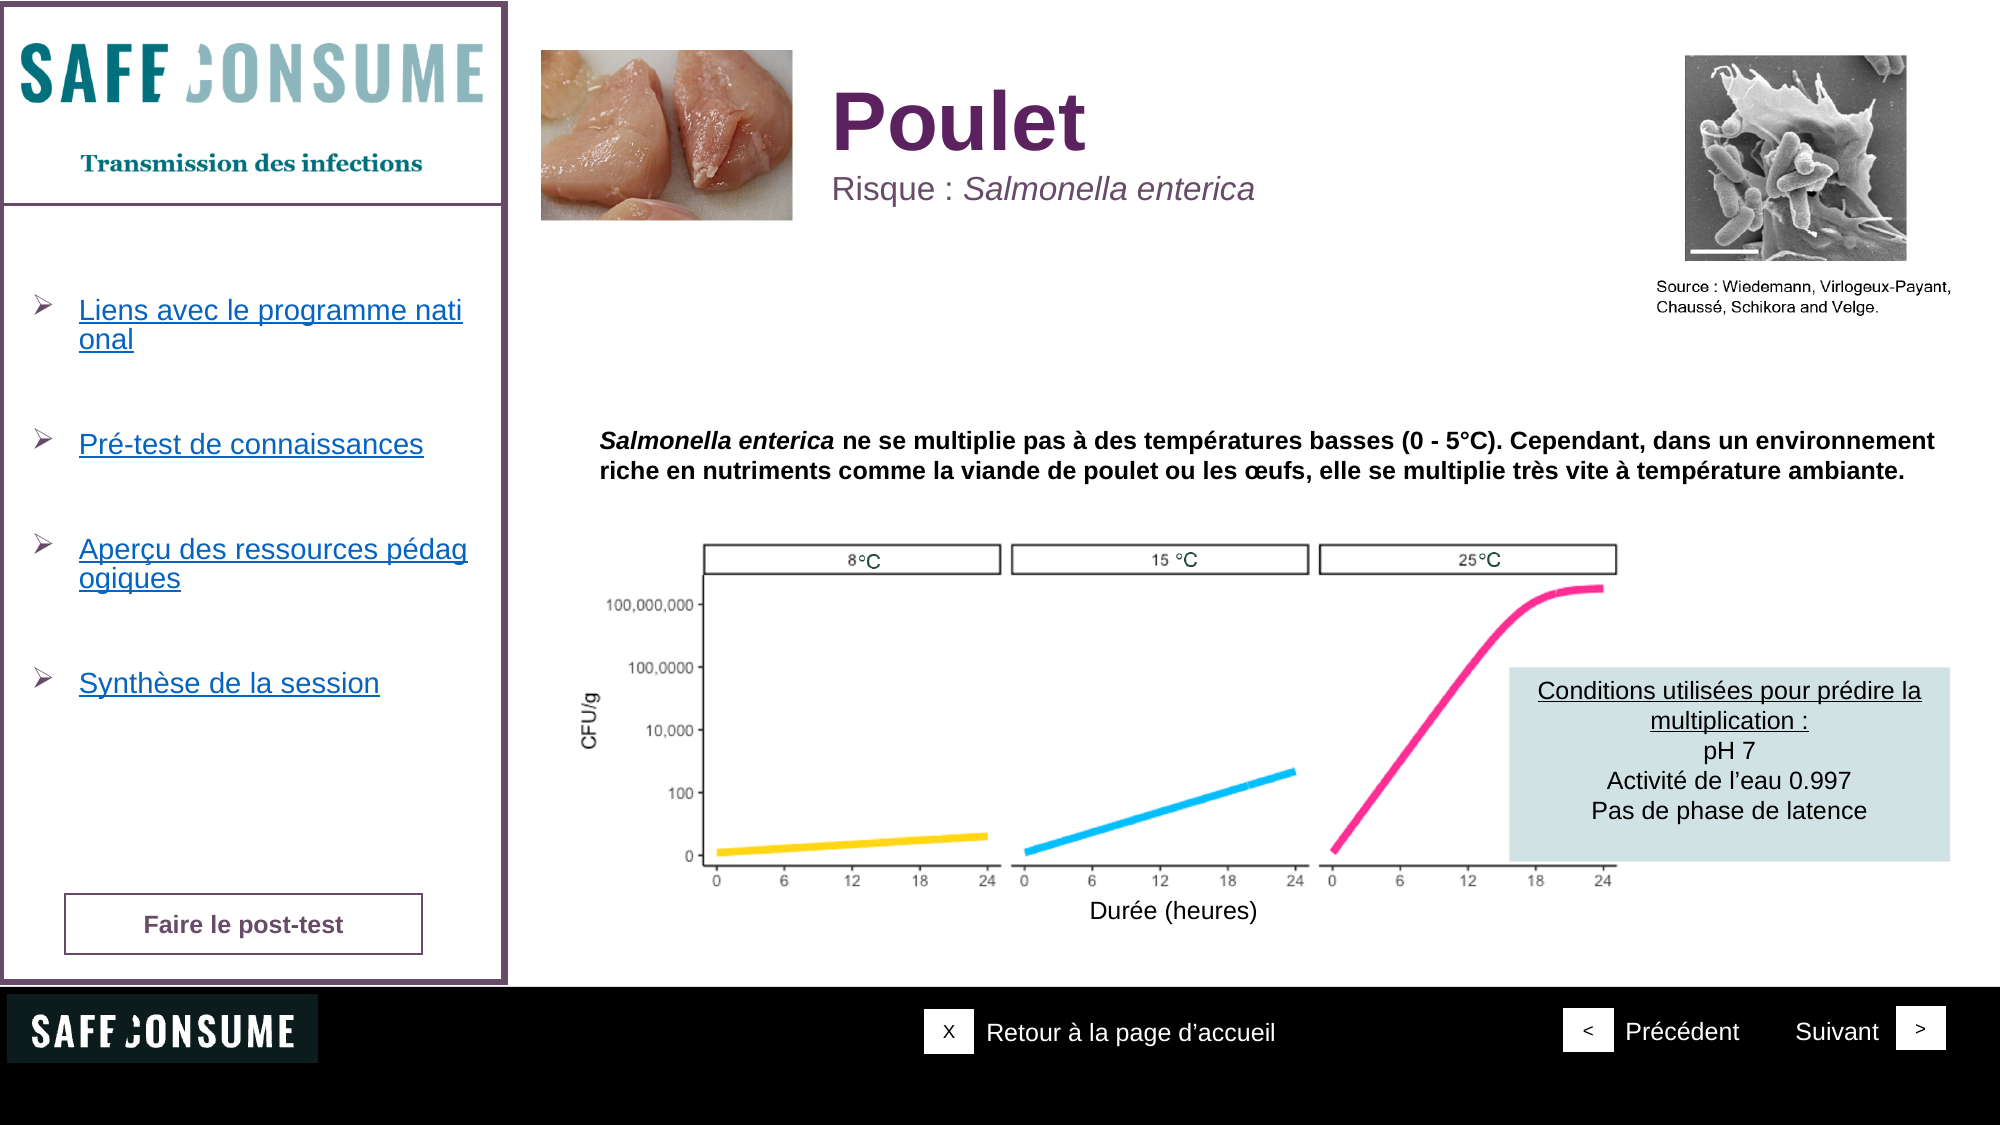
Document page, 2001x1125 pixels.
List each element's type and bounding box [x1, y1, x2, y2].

text_box [0, 986, 2000, 1125]
text_box [541, 50, 1964, 933]
text_box [0, 4, 505, 982]
